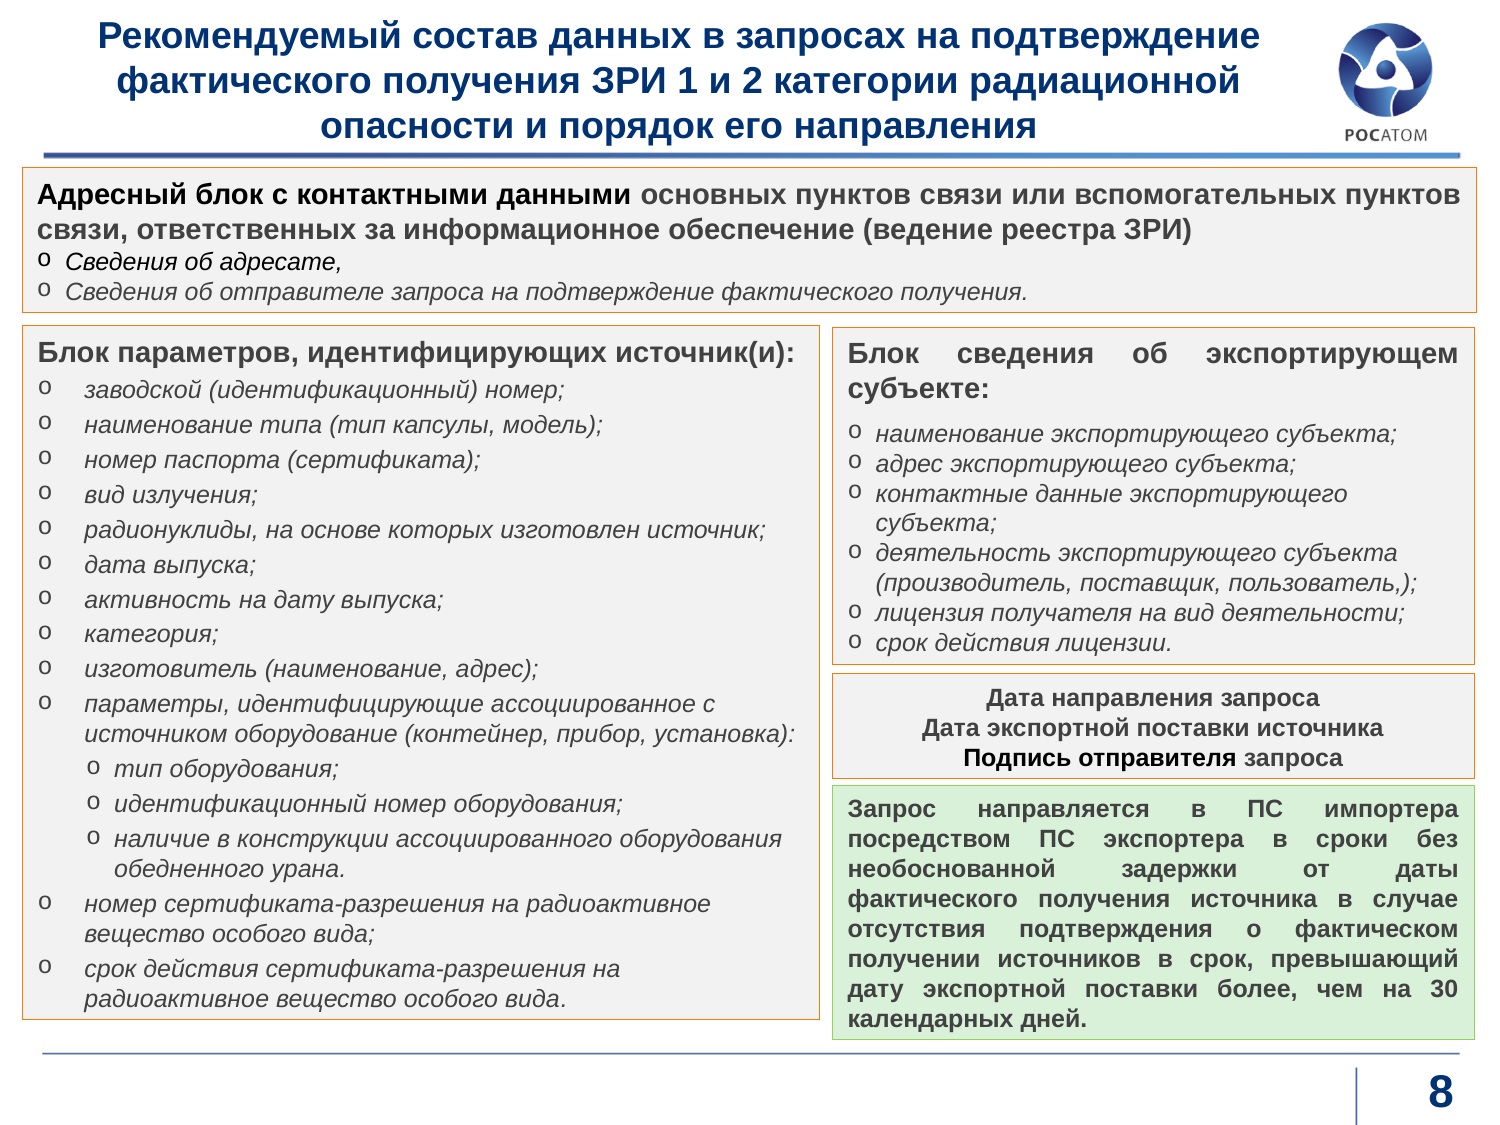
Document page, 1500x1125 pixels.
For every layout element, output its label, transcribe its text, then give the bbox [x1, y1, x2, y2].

text_box Запрос направляется в ПС импортера посредством ПС экспортера в сроки без необоснованной задержки от даты фактического получения источника в случае отсутствия подтверждения о фактическом получении источников в срок, превышающий дату экспортной поставки более, чем на 30 календарных дней. [832, 785, 1475, 1040]
text_box Адресный блок с контактными данными основных пунктов связи или вспомогательных пунктов связи, ответственных за информационное обеспечение (ведение реестра ЗРИ) Сведения об адресате, Сведения об отправителе запроса на подтверждение фактического получения. [22, 167, 1477, 313]
slide_number 8 [1269, 1057, 1500, 1121]
text_box [17, 289, 22, 298]
picture [0, 0, 1500, 1125]
text_box Дата направления запроса Дата экспортной поставки источника Подпись отправителя запроса [832, 673, 1475, 779]
text_box Блок сведения об экспортирующем субъекте: наименование экспортирующего субъекта; адрес экспортирующего субъекта; контактные данные экспортирующего субъекта; деятельность экспортирующего субъекта (производитель, поставщик, пользователь,); лицензия получателя на вид деятельности; срок действия лицензии. [832, 327, 1475, 665]
title Рекомендуемый состав данных в запросах на подтверждение фактического получения ЗРИ 1 и 2 категории радиационной опасности и порядок его направления [41, 0, 1318, 159]
text_box Блок параметров, идентифицирующих источник(и): заводской (идентификационный) номер; наименование типа (тип капсулы, модель); номер паспорта (сертификата); вид излучения; радионуклиды, на основе которых изготовлен источник; дата выпуска; активность на дату выпуска; категория; изготовитель (наименование, адрес); параметры, идентифицирующие ассоциированное с источником оборудование (контейнер, прибор, установка): тип оборудования; идентификационный номер оборудования; наличие в конструкции ассоциированного оборудования обедненного урана. номер сертификата-разрешения на радиоактивное вещество особого вида; срок действия сертификата-разрешения на радиоактивное вещество особого вида. [22, 325, 820, 1020]
